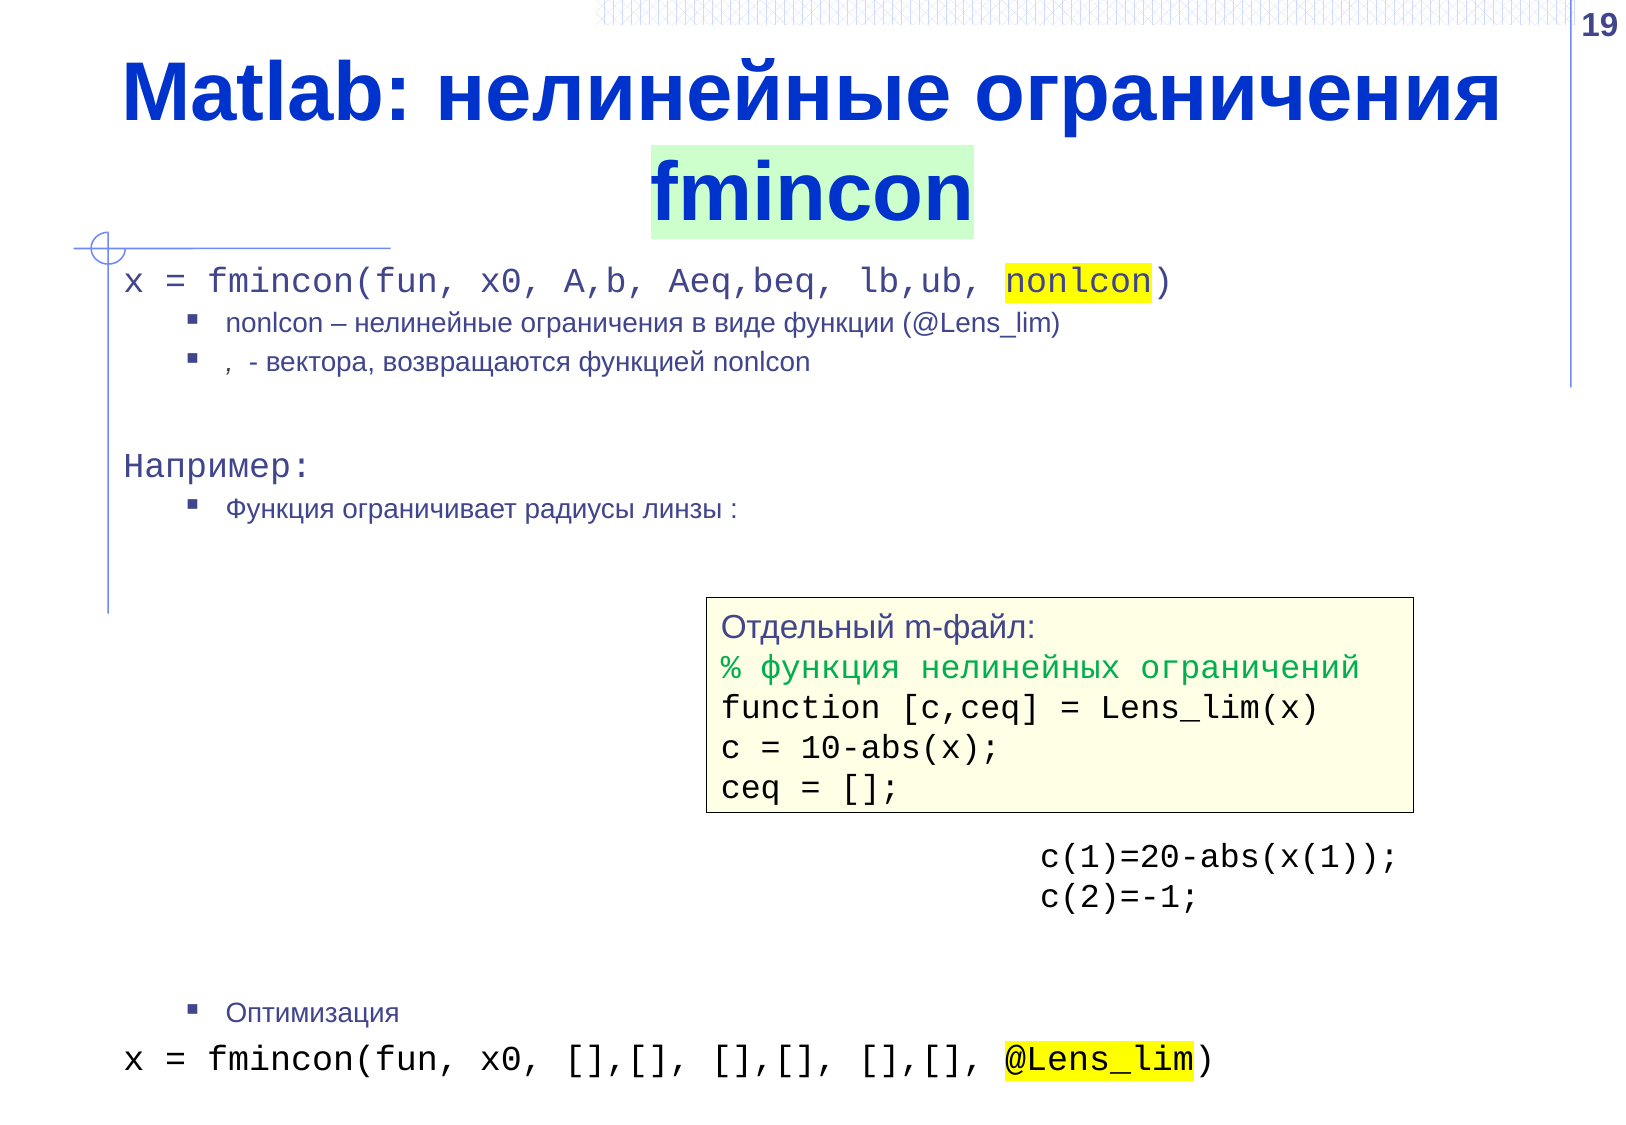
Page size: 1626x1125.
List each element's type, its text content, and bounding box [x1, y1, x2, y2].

title Matlab: нелинейные ограничения fmincon [54, 24, 1571, 250]
slide_number 19 [1574, 0, 1625, 51]
text_box Отдельный m-файл: % функция нелинейных ограничений function [c,ceq] = Lens_lim(x) c = 10-abs(x); ceq = []; [706, 597, 1414, 813]
text_box c(1)=20-abs(x(1)); c(2)=-1; [1025, 826, 1427, 922]
